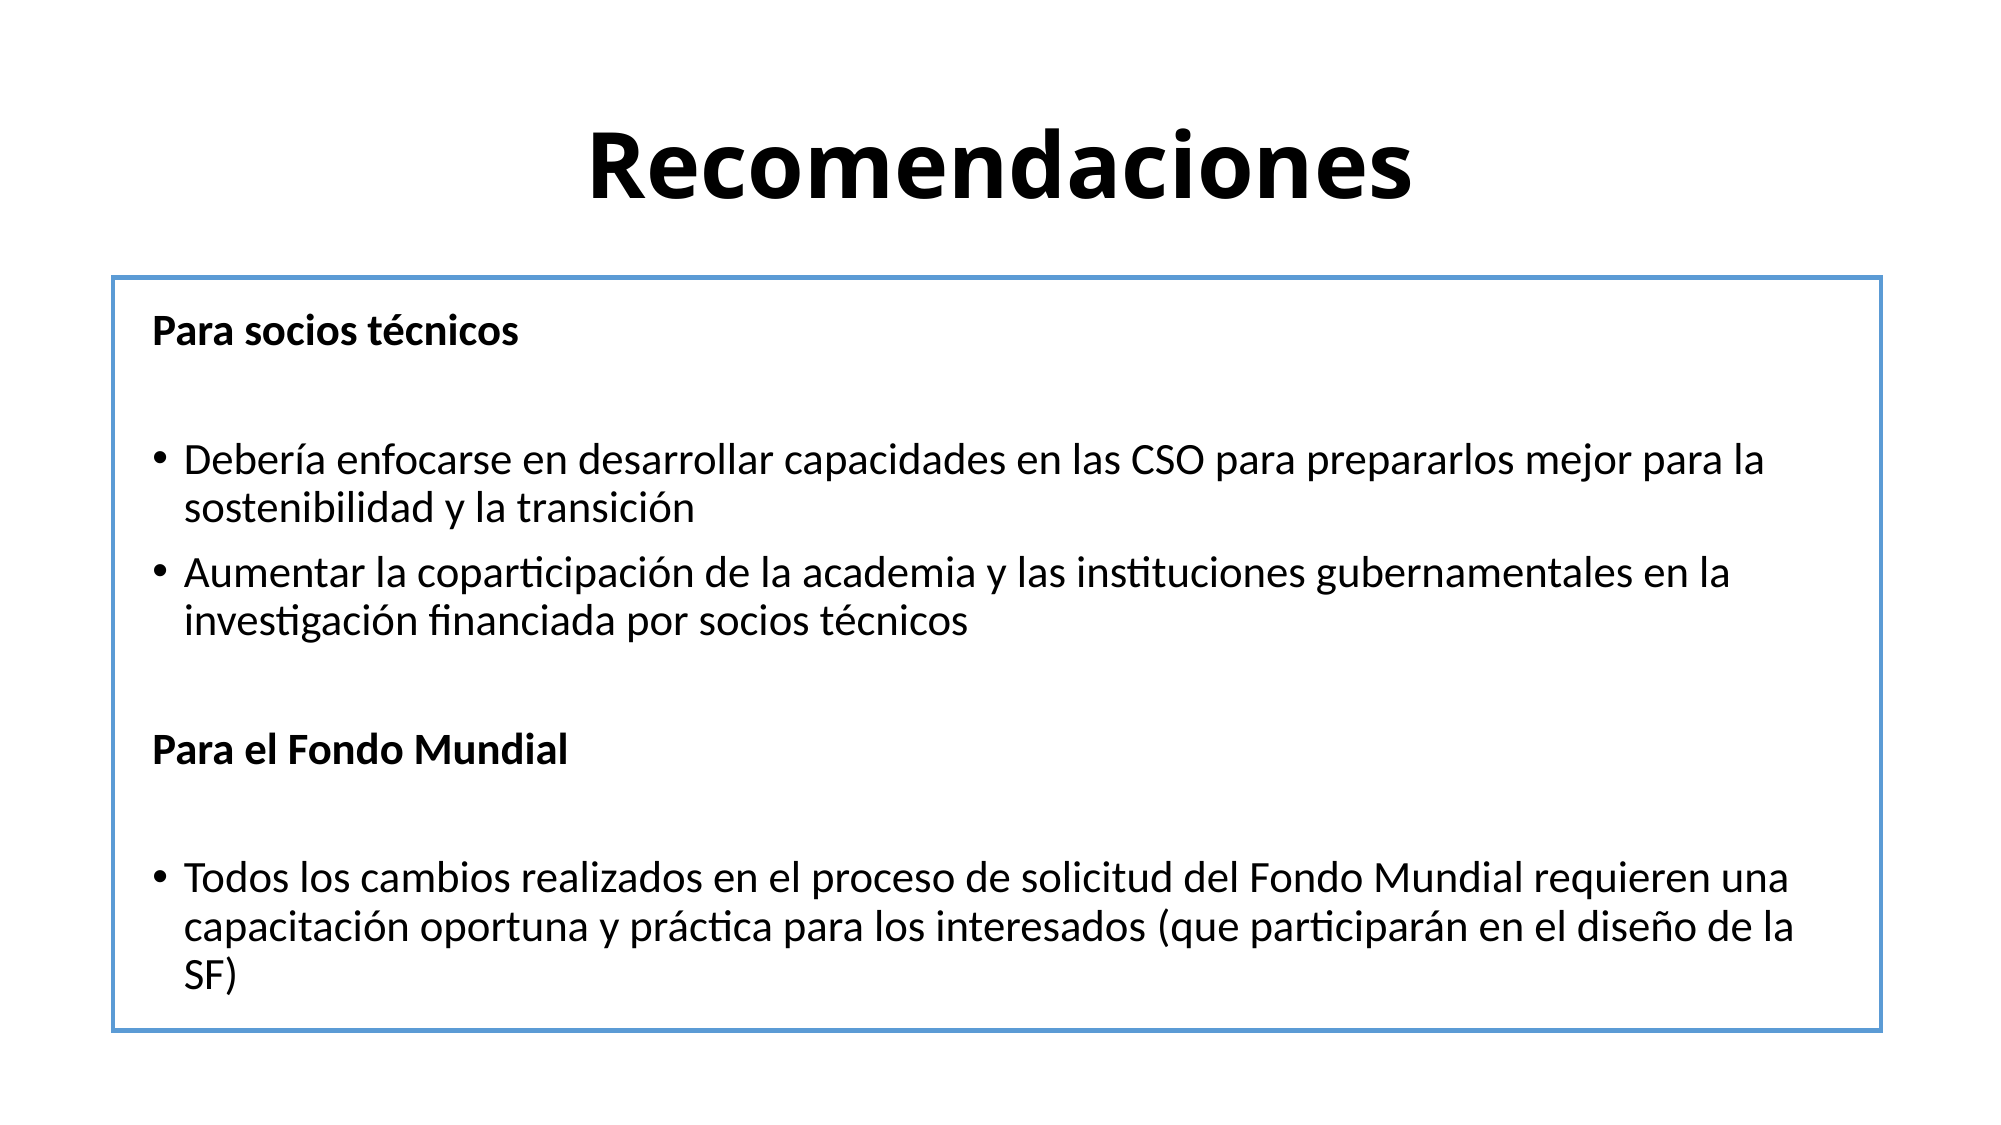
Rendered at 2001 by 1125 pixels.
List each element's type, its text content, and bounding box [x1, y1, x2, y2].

title Recomendaciones [137, 59, 1863, 276]
text_box [112, 276, 1882, 1031]
